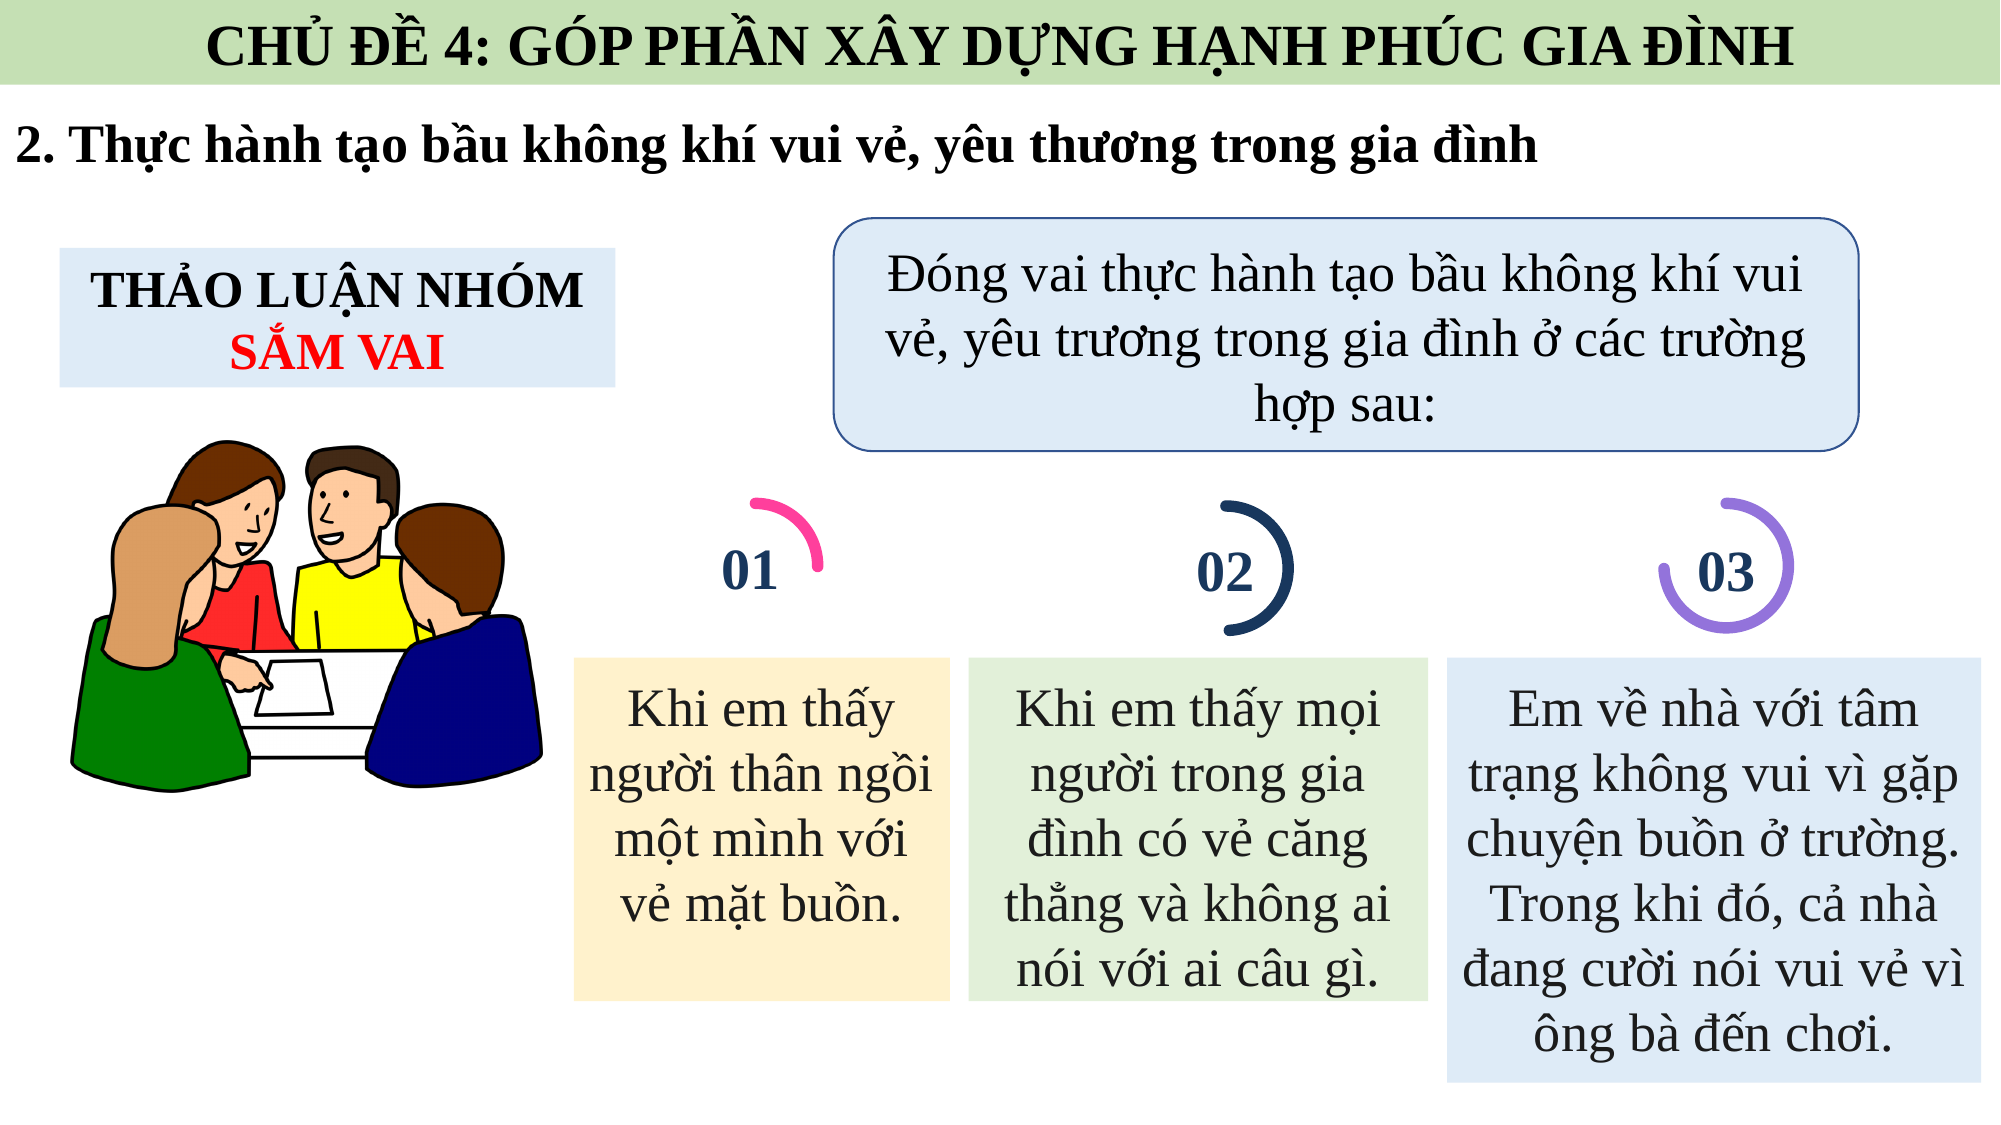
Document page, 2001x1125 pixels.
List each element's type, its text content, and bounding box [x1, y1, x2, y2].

text_box 03 [1663, 538, 1789, 599]
text_box [1225, 505, 1281, 538]
text_box 01 [688, 535, 813, 596]
text_box [1726, 503, 1782, 538]
text_box [755, 503, 810, 535]
text_box [1227, 599, 1281, 631]
text_box Khi em thấy người thân ngồi một mình với vẻ mặt buồn. [573, 657, 950, 1002]
picture [70, 440, 543, 793]
text_box Em về nhà với tâm trạng không vui vì gặp chuyện buồn ở trường. Trong khi đó, cả nhà đang cười nói vui vẻ vì ông bà đến chơi. [1447, 657, 1982, 1083]
text_box [813, 541, 818, 567]
text_box Đóng vai thực hành tạo bầu không khí vui vẻ, yêu trương trong gia đình ở các trường hợp sau: [832, 217, 1860, 453]
text_box Khi em thấy mọi người trong gia đình có vẻ căng thẳng và không ai nói với ai câu gì. [968, 657, 1429, 1002]
text_box CHỦ ĐỀ 4: GÓP PHẦN XÂY DỰNG HẠNH PHÚC GIA ĐÌNH [0, 0, 2000, 85]
text_box [1673, 599, 1779, 628]
text_box 02 [1163, 538, 1289, 599]
text_box THẢO LUẬN NHÓM SẮM VAI [59, 247, 616, 388]
text_box 2. Thực hành tạo bầu không khí vui vẻ, yêu thương trong gia đình [0, 91, 1668, 181]
